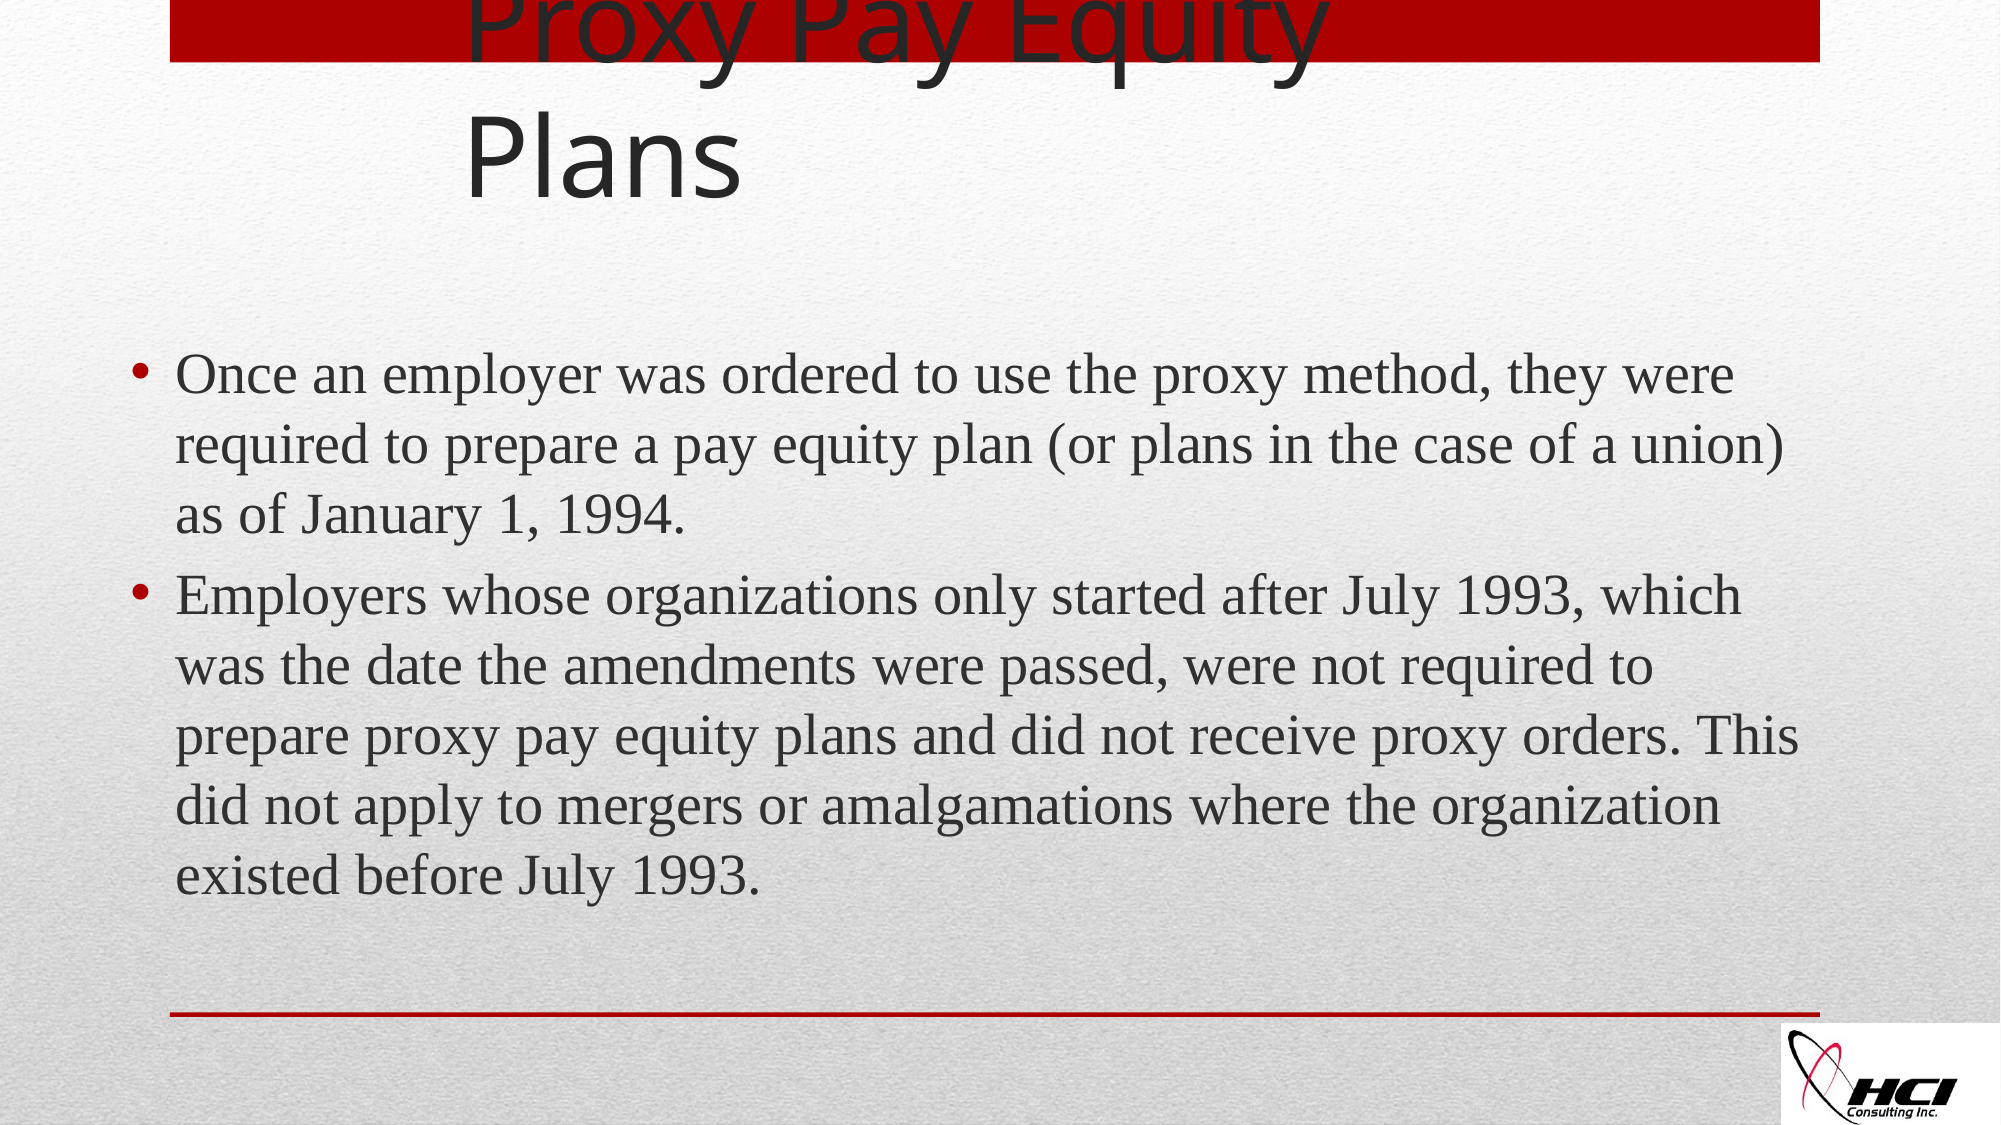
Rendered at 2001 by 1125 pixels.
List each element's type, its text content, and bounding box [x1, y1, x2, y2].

list Once an employer was ordered to use the proxy method, they were required to prepare a pay equity plan (or plans in the case of a union) as of January 1, 1994. Employers whose organizations only started after July 1993, which was the date the amendments were passed, were not required to prepare proxy pay equity plans and did not receive proxy orders. This did not apply to mergers or amalgamations where the organization existed before July 1993. [115, 263, 1841, 978]
picture [1780, 1022, 2000, 1125]
title Proxy Pay Equity Plans [446, 65, 1549, 228]
